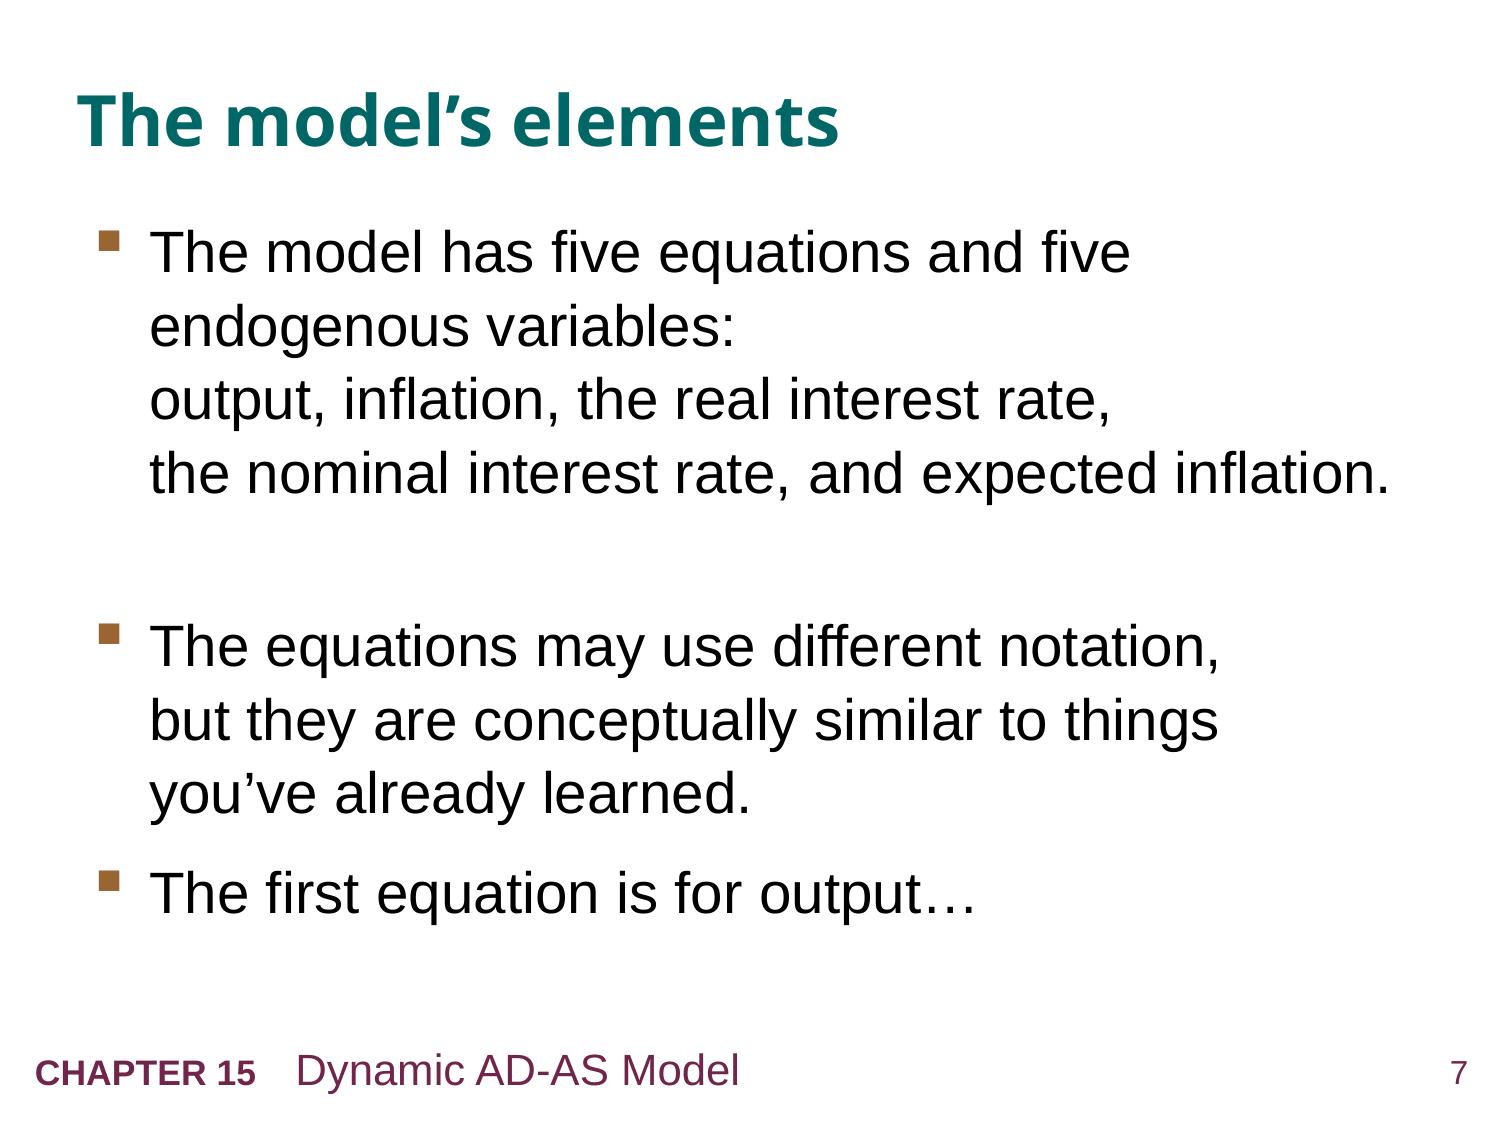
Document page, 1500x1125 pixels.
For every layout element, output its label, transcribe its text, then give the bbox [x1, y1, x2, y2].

list The model has five equations and five endogenous variables: output, inflation, the real interest rate, the nominal interest rate, and expected inflation. The equations may use different notation, but they are conceptually similar to things you’ve already learned. The first equation is for output… [78, 203, 1425, 1005]
title The model’s elements [76, 38, 1430, 193]
